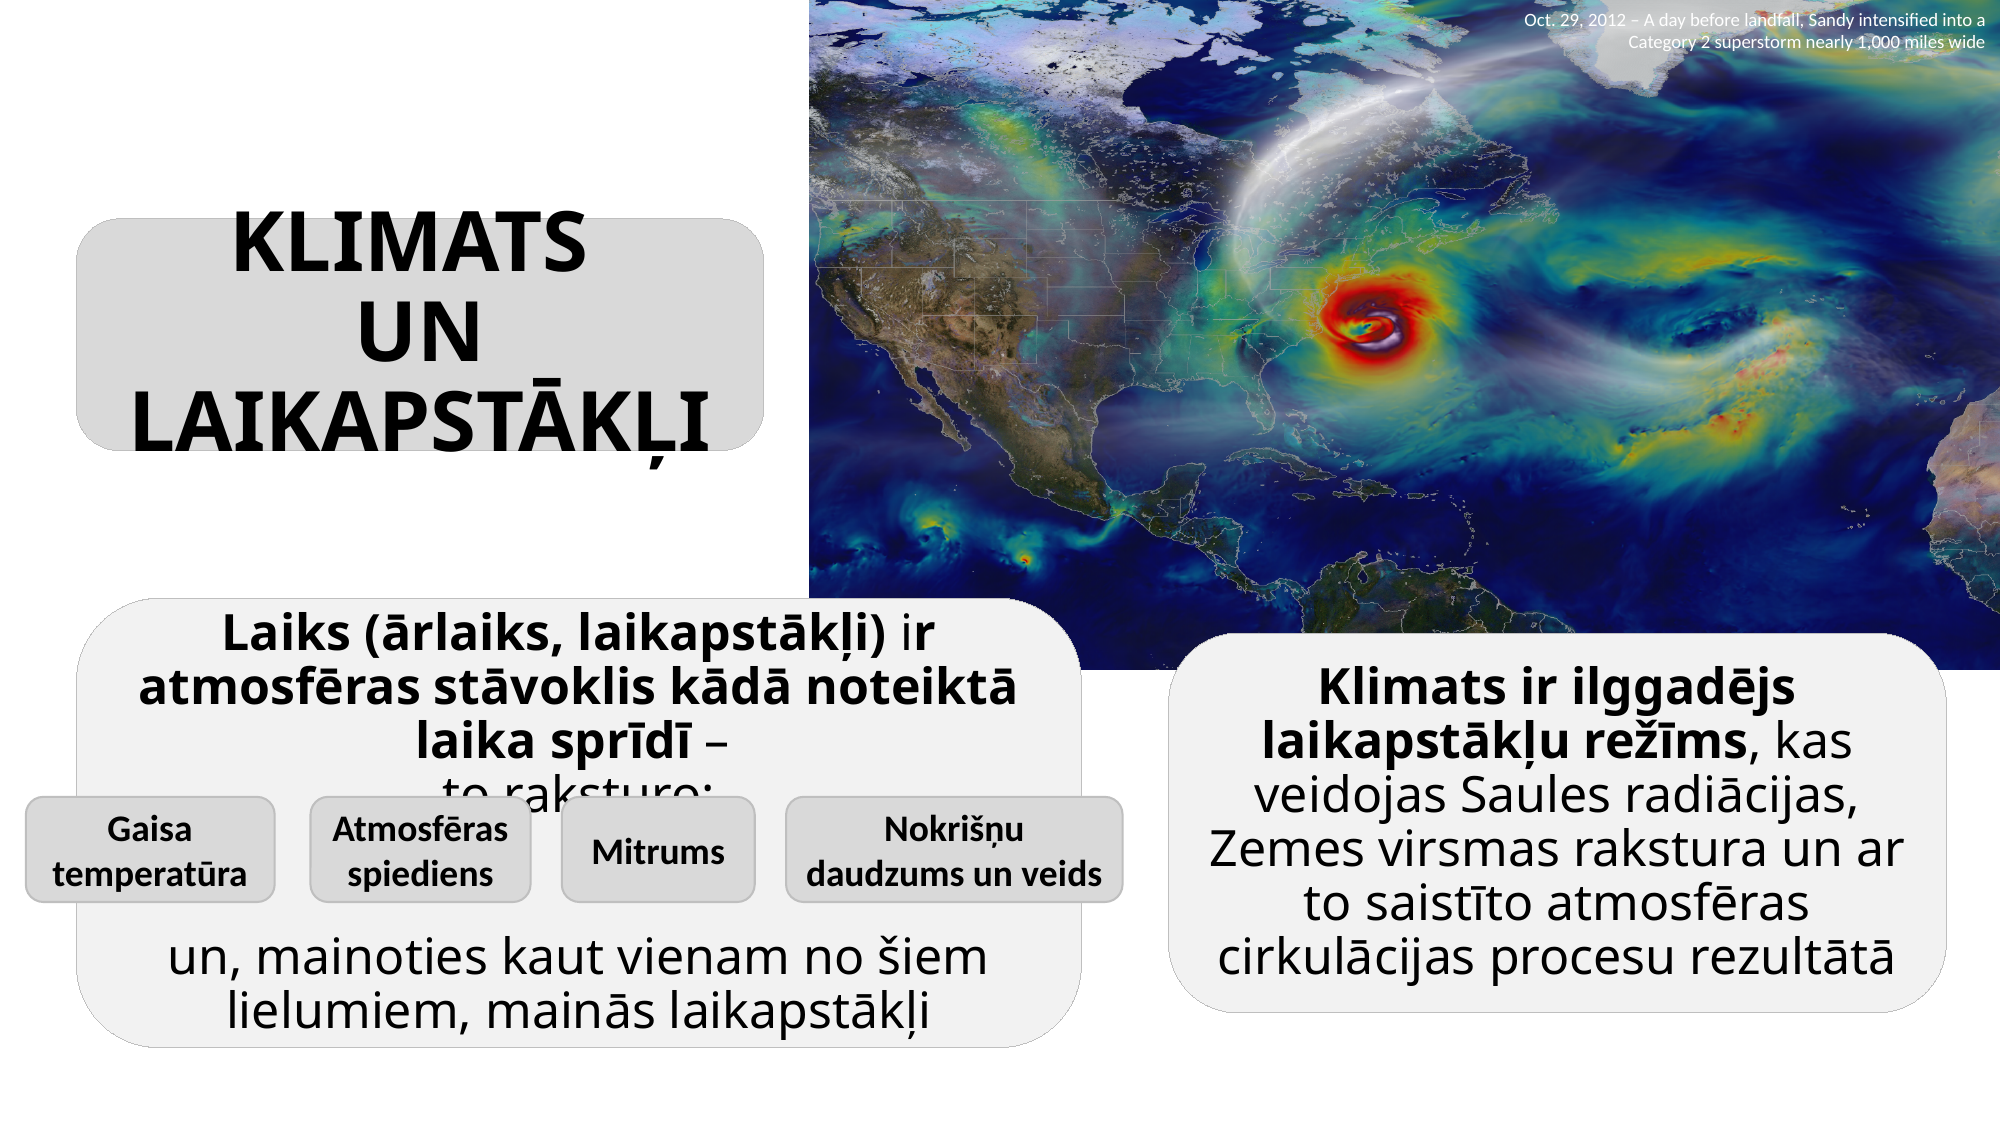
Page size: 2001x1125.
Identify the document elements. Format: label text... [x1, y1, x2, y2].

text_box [25, 598, 1123, 1048]
text_box KLIMATS UN LAIKAPSTĀKĻI [76, 218, 764, 451]
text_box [809, 0, 2000, 670]
text_box Klimats ir ilggadējs laikapstākļu režīms, kas veidojas Saules radiācijas, Zemes virsmas rakstura un ar to saistīto atmosfēras cirkulācijas procesu rezultātā [1168, 670, 1947, 1013]
